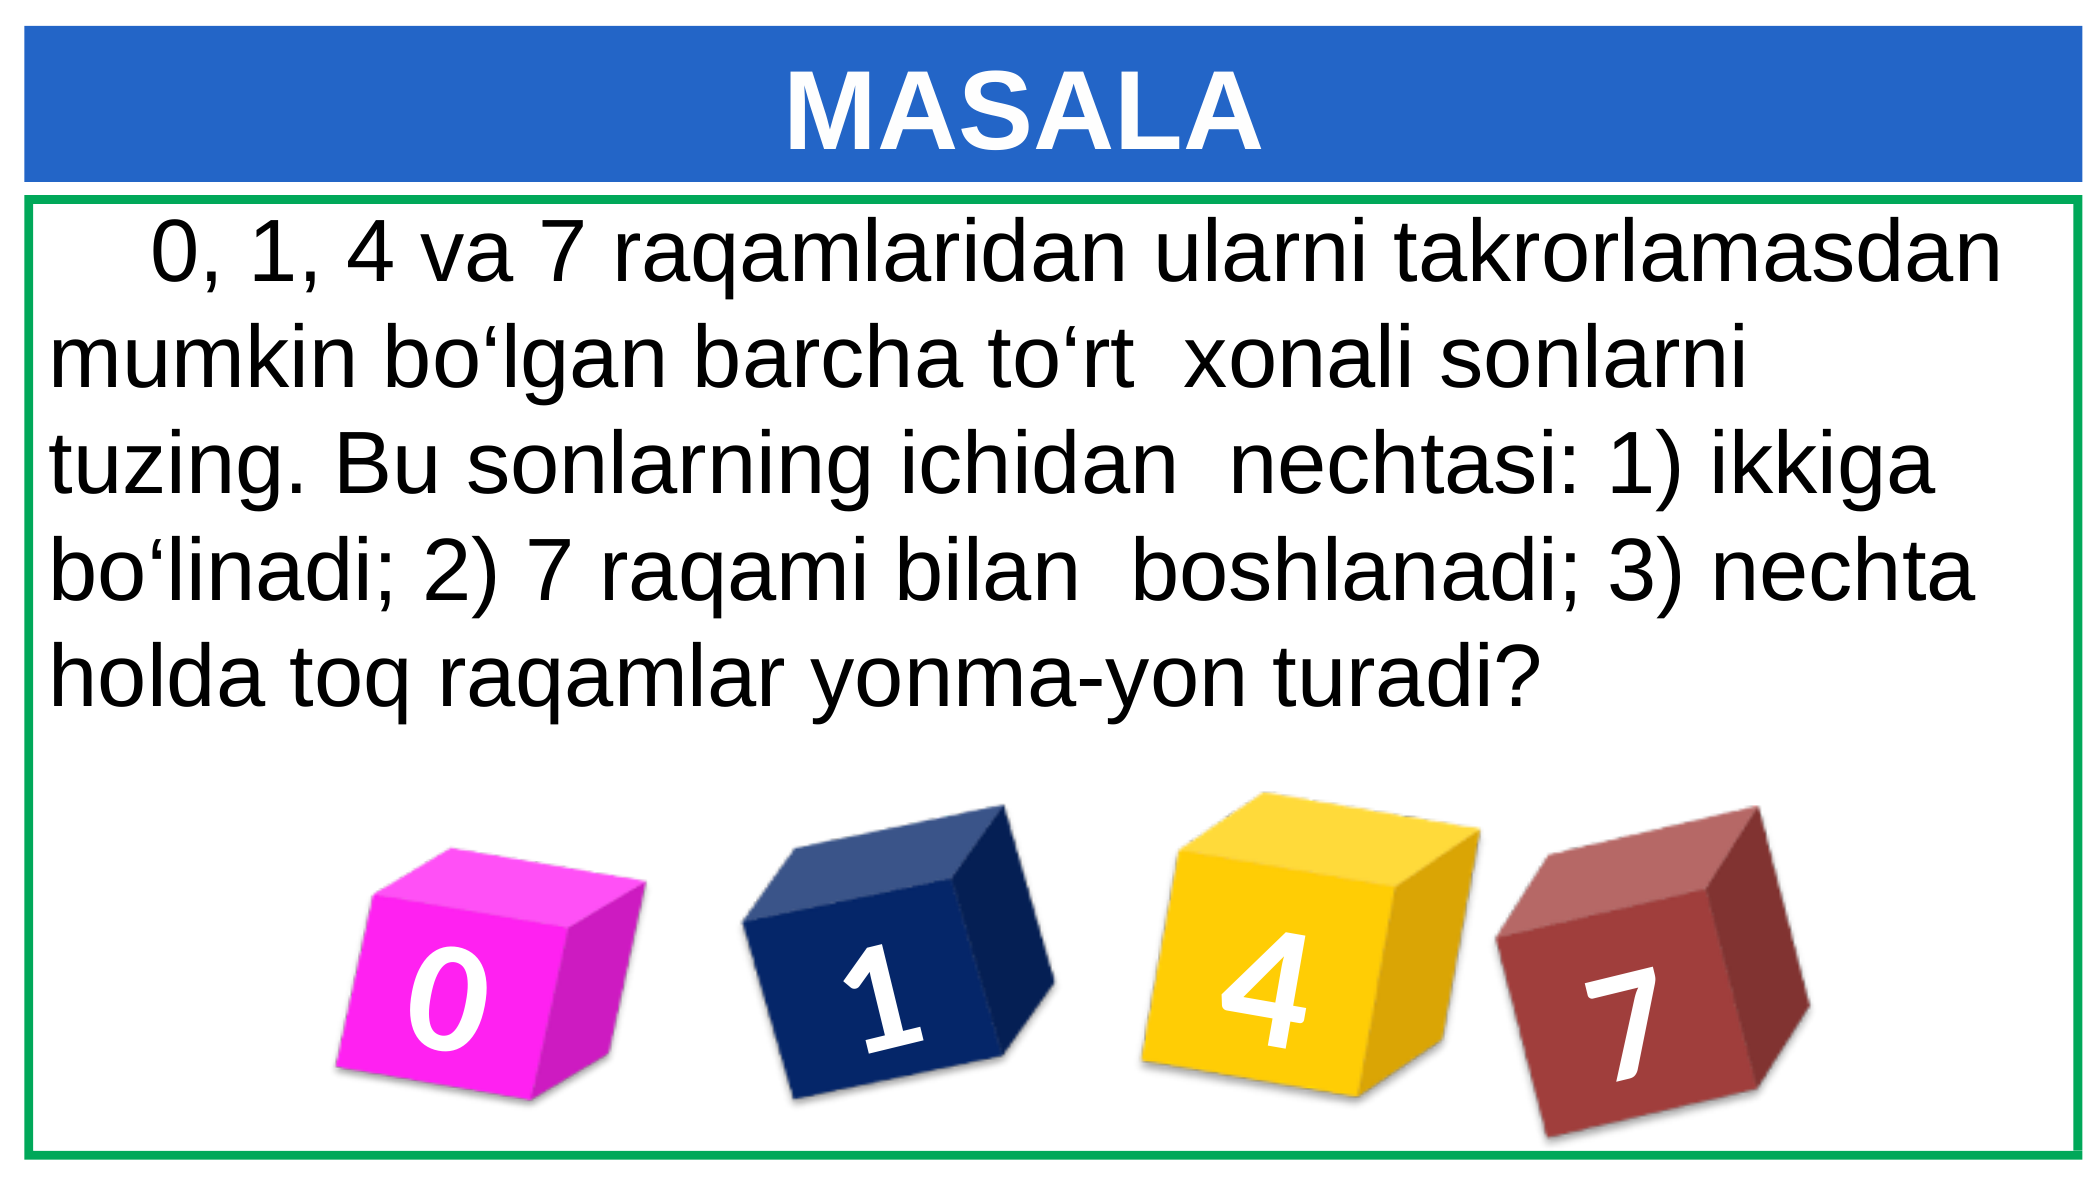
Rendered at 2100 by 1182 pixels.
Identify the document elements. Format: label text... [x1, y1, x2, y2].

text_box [626, 776, 1032, 1170]
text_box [241, 801, 621, 1166]
list 0, 1, 4 va 7 raqamlaridan ularni takrorlamasdan mumkin bo‘lgan barcha to‘rt xonali sonlarni tuzing. Bu sonlarning ichidan nechtasi: 1) ikkiga bo‘linadi; 2) 7 raqami bilan boshlanadi; 3) nechta holda toq raqamlar yonma-yon turadi? [48, 193, 2027, 729]
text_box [1037, 739, 1523, 1176]
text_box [1524, 773, 1883, 1182]
title MASALA [783, 37, 1371, 174]
